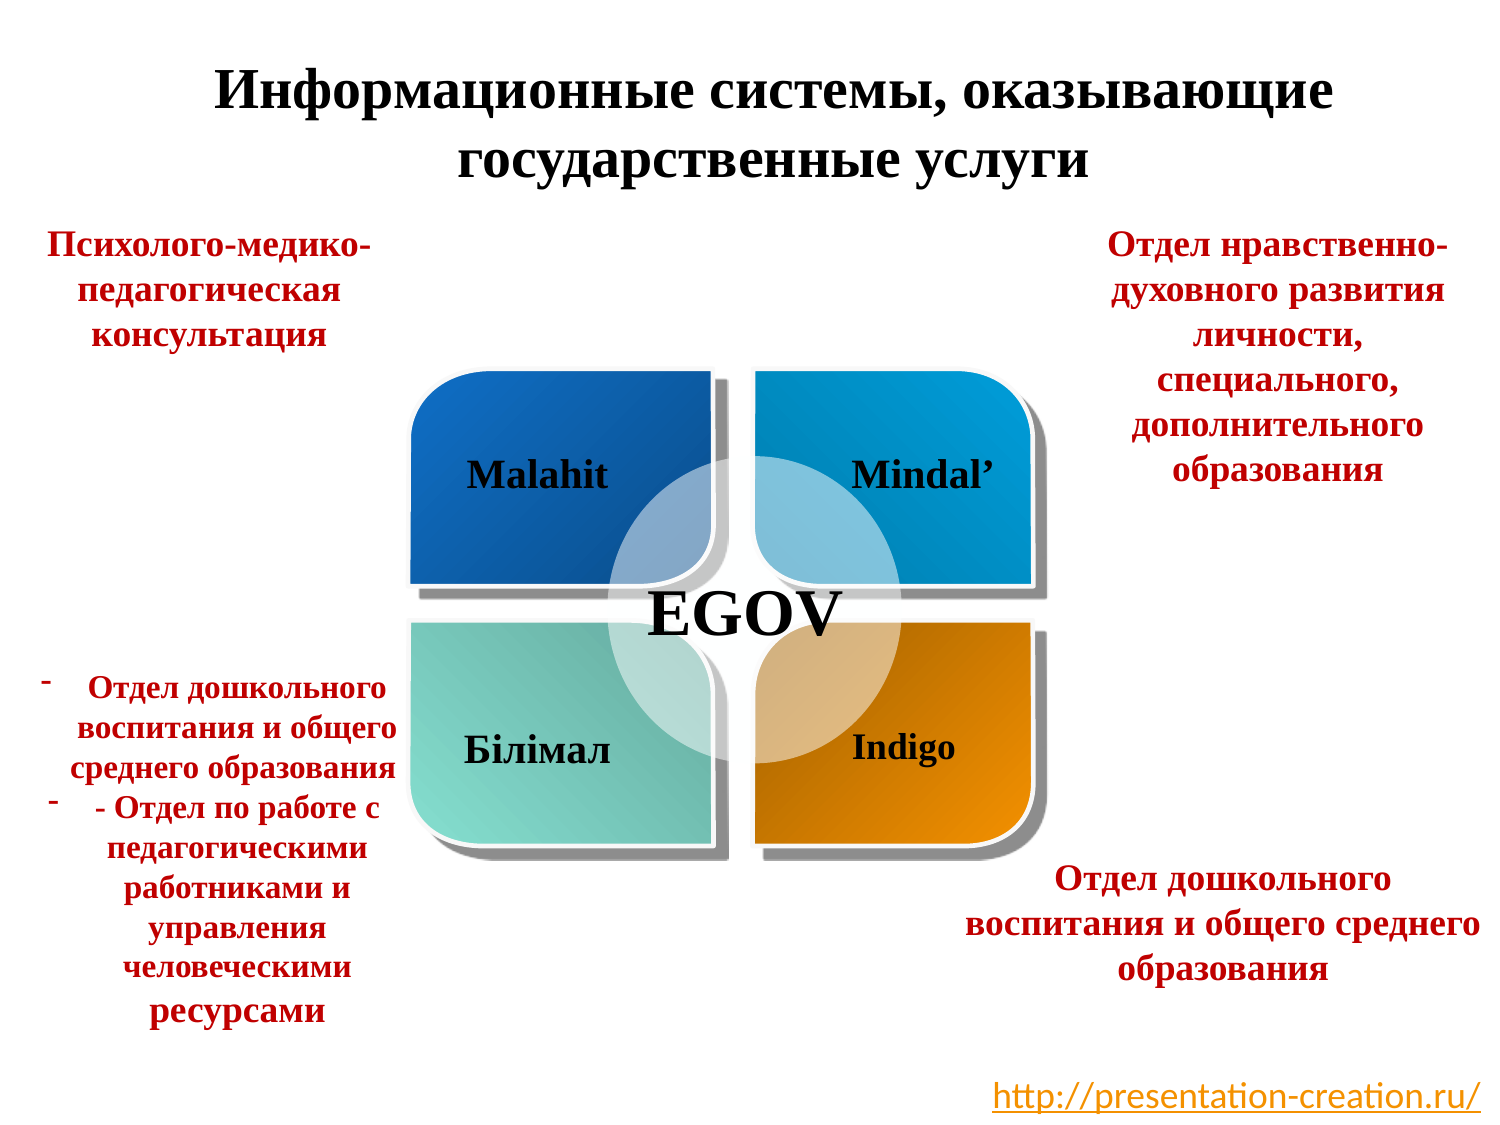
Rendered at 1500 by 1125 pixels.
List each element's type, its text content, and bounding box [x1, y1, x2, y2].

text_box [752, 763, 1034, 846]
text_box Malahit [408, 368, 668, 505]
text_box [445, 735, 714, 846]
text_box Отдел дошкольного воспитания и общего среднего образования - Отдел по работе с педагогическими работниками и управления человеческими ресурсами [0, 657, 445, 1082]
text_box [408, 505, 646, 587]
text_box Отдел нравственно-духовного развития личности, специального, дополнительного образования [1052, 211, 1500, 497]
text_box [614, 456, 902, 764]
text_box [752, 368, 793, 461]
text_box [607, 575, 611, 644]
text_box [668, 368, 714, 484]
text_box Indigo [774, 714, 1034, 774]
text_box Mindal’ [793, 368, 1053, 505]
text_box [864, 505, 1034, 587]
text_box Психолого-медико-педагогическая консультация [0, 211, 419, 362]
text_box [864, 620, 1034, 714]
text_box Отдел дошкольного воспитания и общего среднего образования [949, 845, 1498, 996]
text_box Білімал [445, 714, 668, 780]
title Информационные системы, оказывающие государственные услуги [99, 42, 1450, 198]
text_box [408, 620, 645, 714]
text_box EGOV [611, 561, 881, 657]
